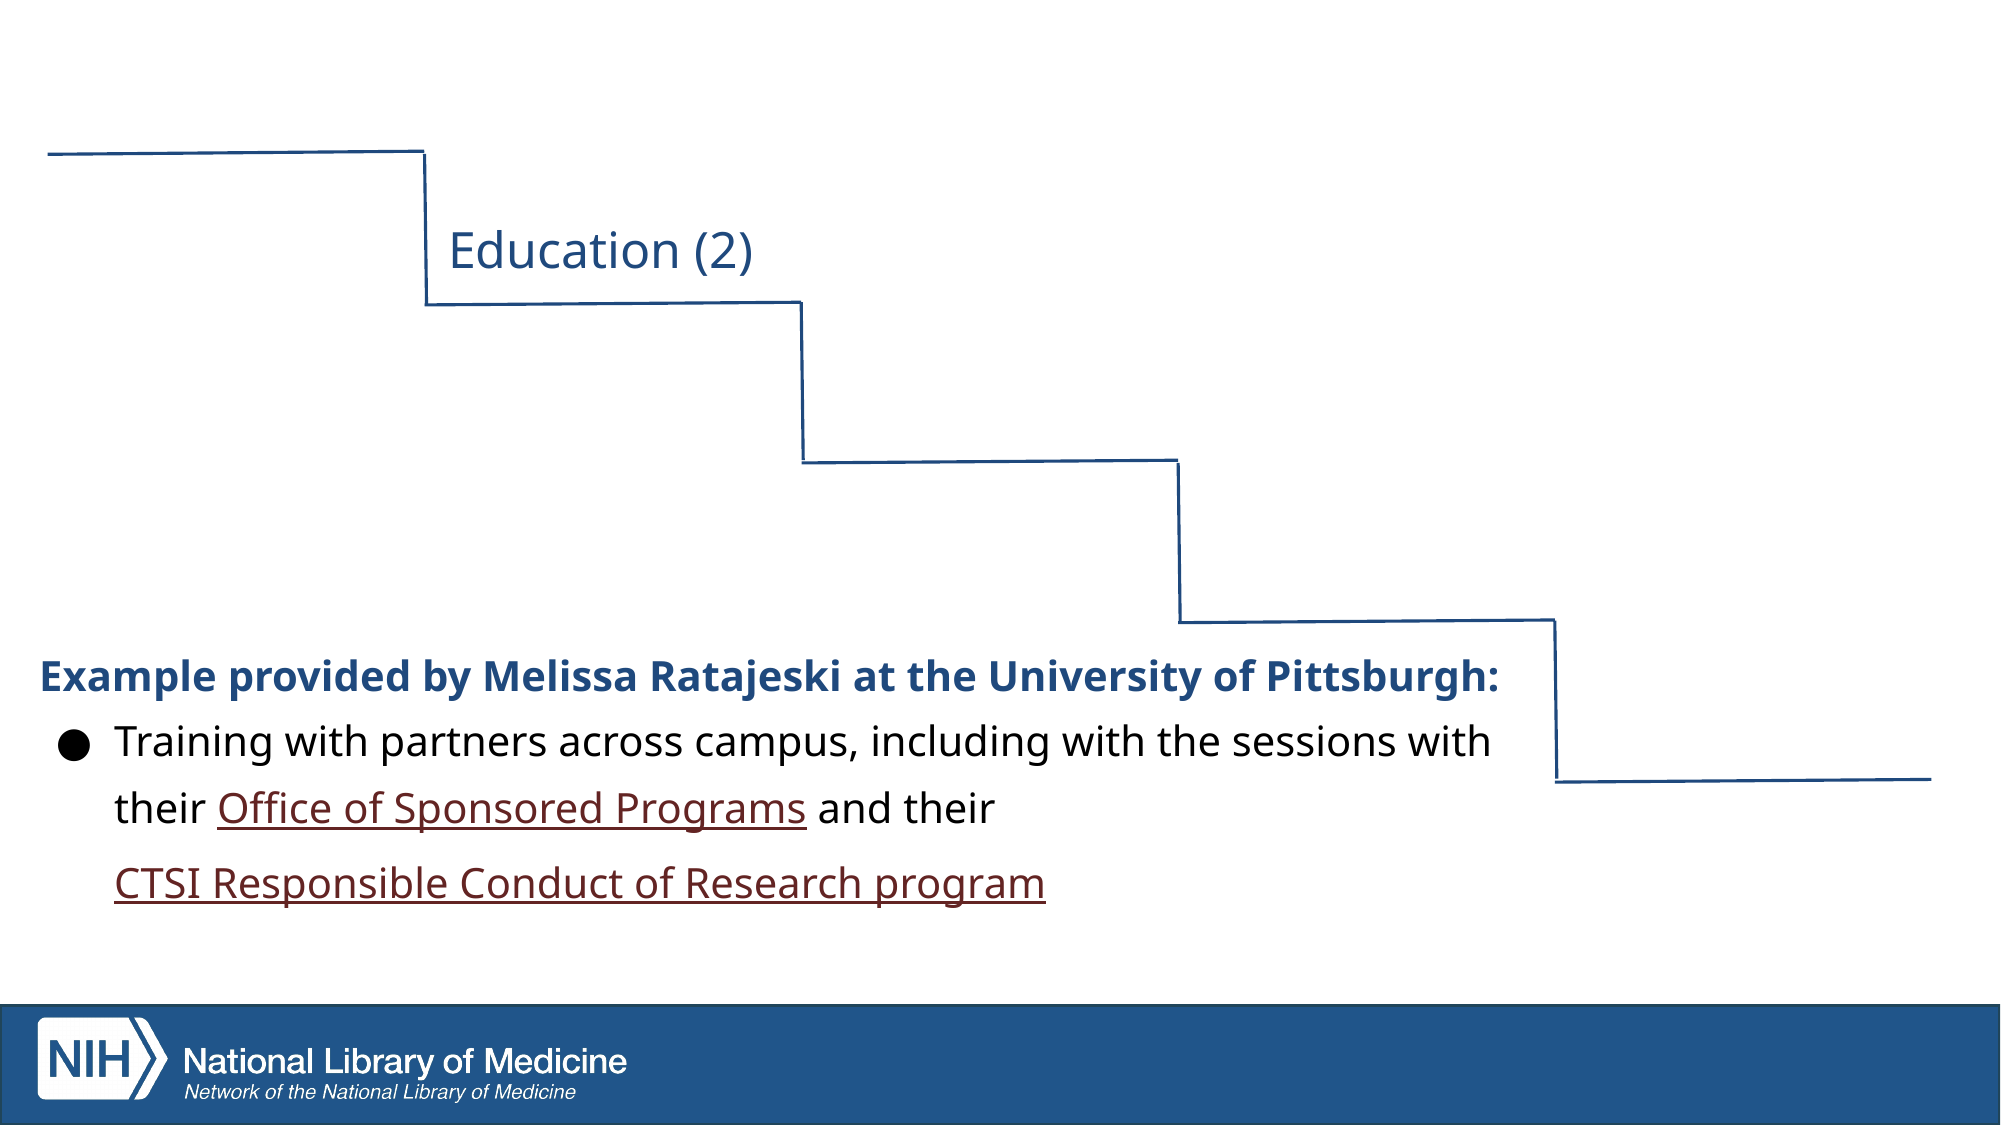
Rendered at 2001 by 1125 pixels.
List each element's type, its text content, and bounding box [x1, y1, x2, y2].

picture [37, 1017, 627, 1112]
text_box Example provided by Melissa Ratajeski at the University of Pittsburgh: Training with partners across campus, including with the sessions with their Office of Sponsored Programs and their CTSI Responsible Conduct of Research program [24, 620, 1528, 929]
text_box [47, 150, 1932, 783]
